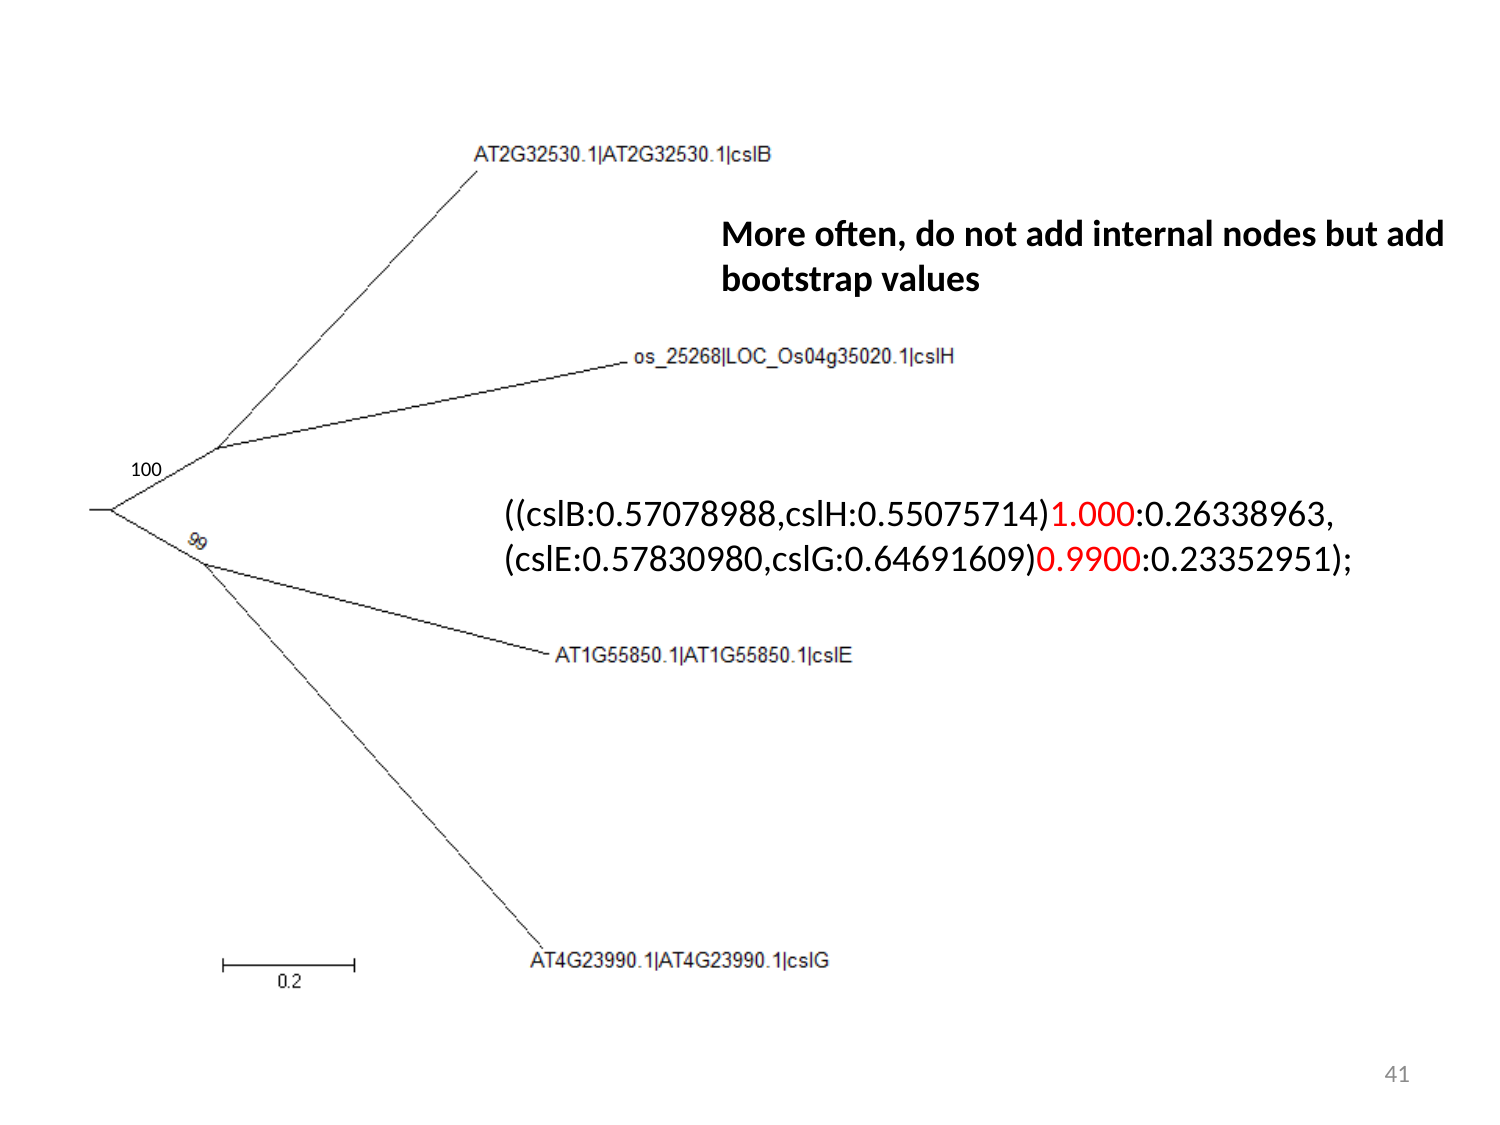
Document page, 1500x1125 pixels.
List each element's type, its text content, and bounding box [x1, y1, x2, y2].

text_box More often, do not add internal nodes but add bootstrap values [980, 201, 1500, 307]
text_box ((cslB:0.57078988,cslH:0.55075714)1.000:0.26338963,(cslE:0.57830980,cslG:0.64691609)0.9900:0.23352951); [980, 481, 1425, 587]
picture [87, 118, 975, 1007]
slide_number 41 [1074, 1042, 1425, 1103]
